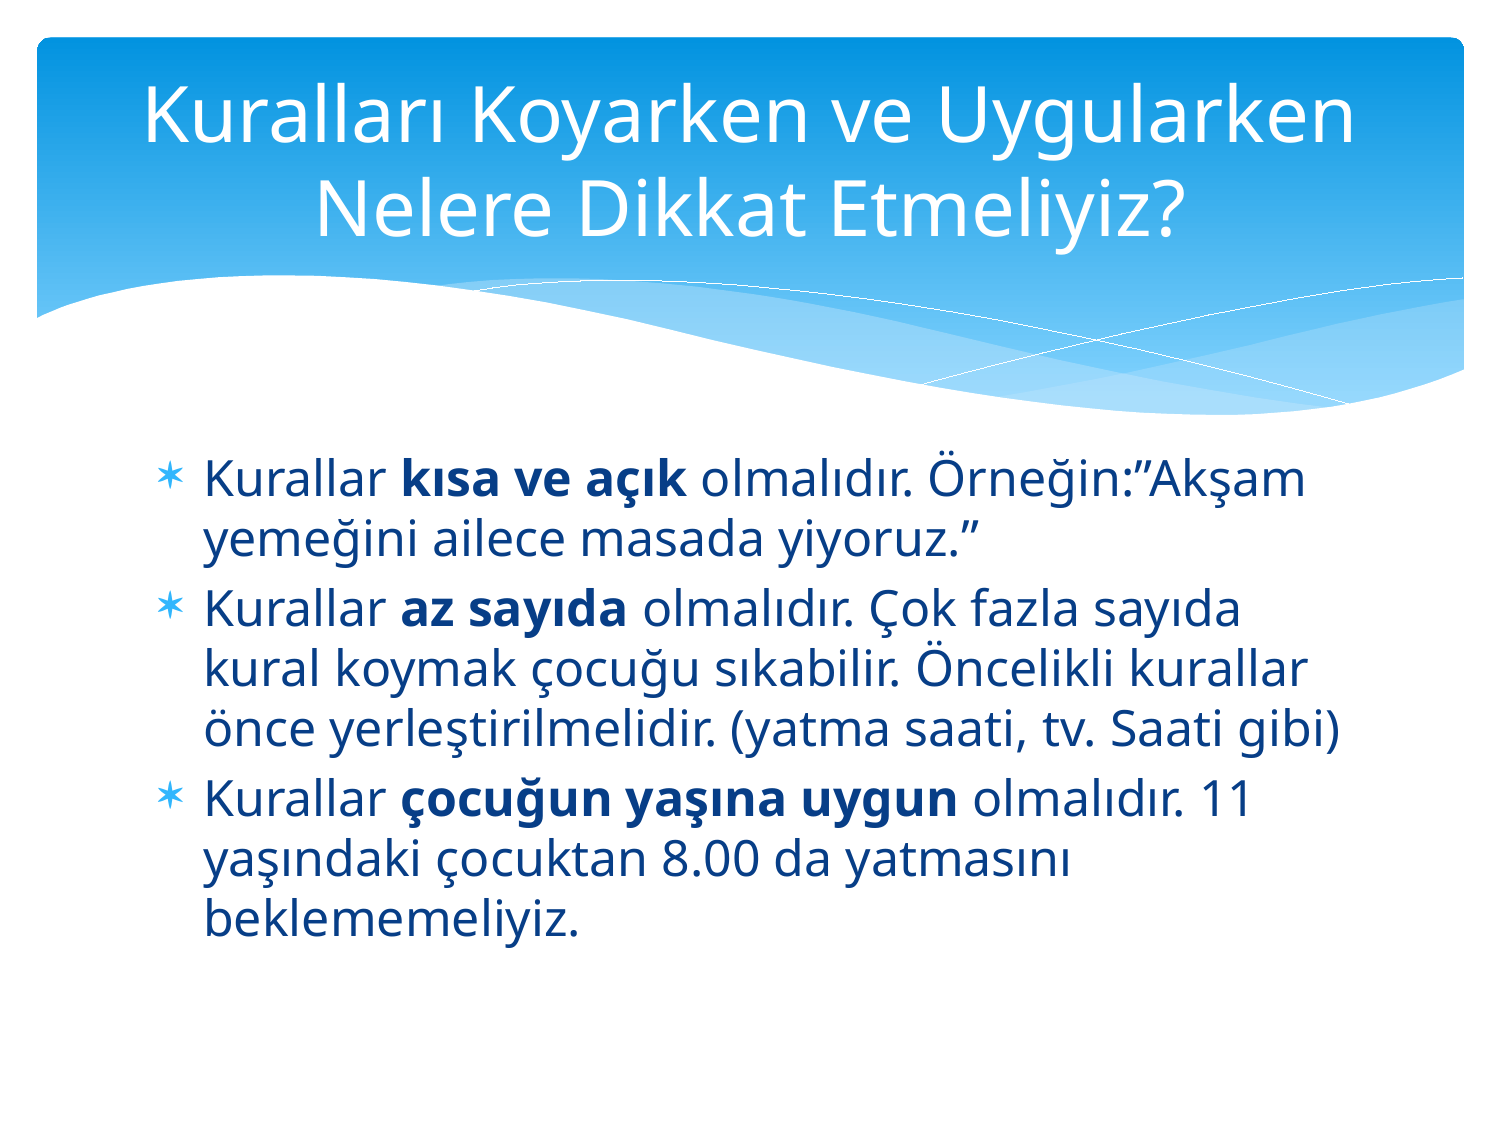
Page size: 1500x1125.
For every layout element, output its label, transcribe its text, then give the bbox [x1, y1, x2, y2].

list Kurallar kısa ve açık olmalıdır. Örneğin:”Akşam yemeğini ailece masada yiyoruz.” Kurallar az sayıda olmalıdır. Çok fazla sayıda kural koymak çocuğu sıkabilir. Öncelikli kurallar önce yerleştirilmelidir. (yatma saati, tv. Saati gibi) Kurallar çocuğun yaşına uygun olmalıdır. 11 yaşındaki çocuktan 8.00 da yatmasını beklememeliyiz. [143, 438, 1359, 1005]
title Kuralları Koyarken ve Uygularken Nelere Dikkat Etmeliyiz? [75, 55, 1425, 261]
